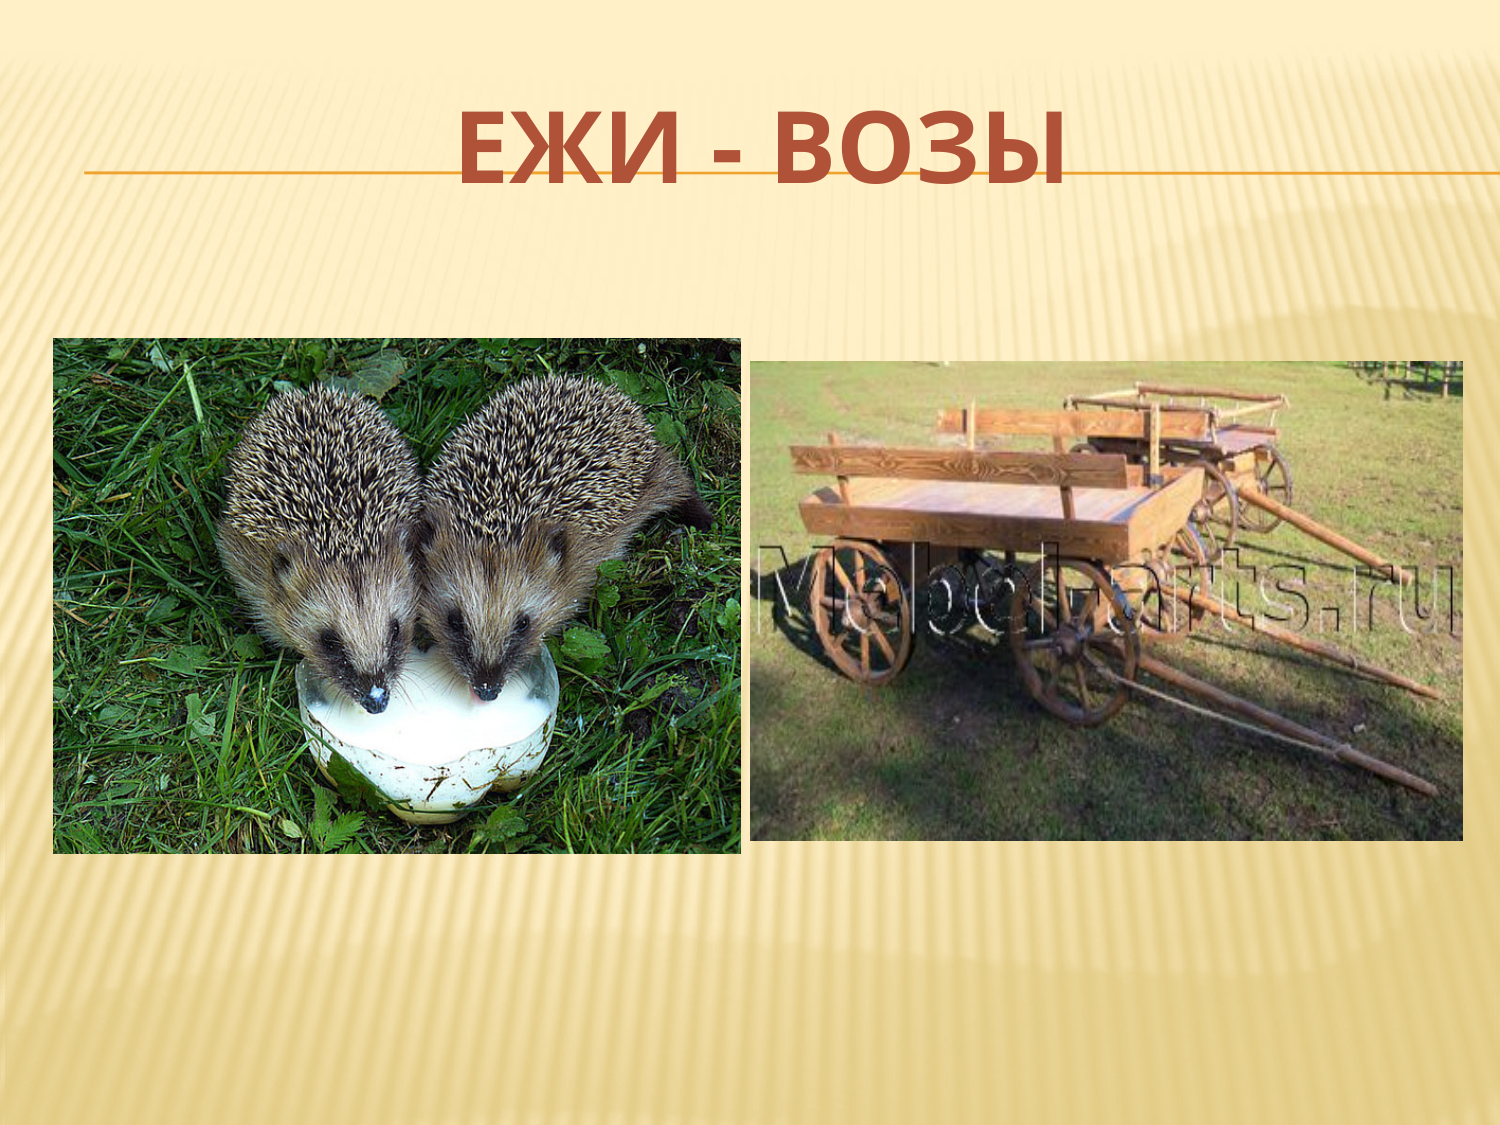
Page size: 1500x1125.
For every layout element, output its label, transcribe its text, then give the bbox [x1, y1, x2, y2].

title ЕЖИ - ВОЗЫ [49, 75, 1475, 213]
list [52, 337, 741, 854]
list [749, 361, 1463, 842]
